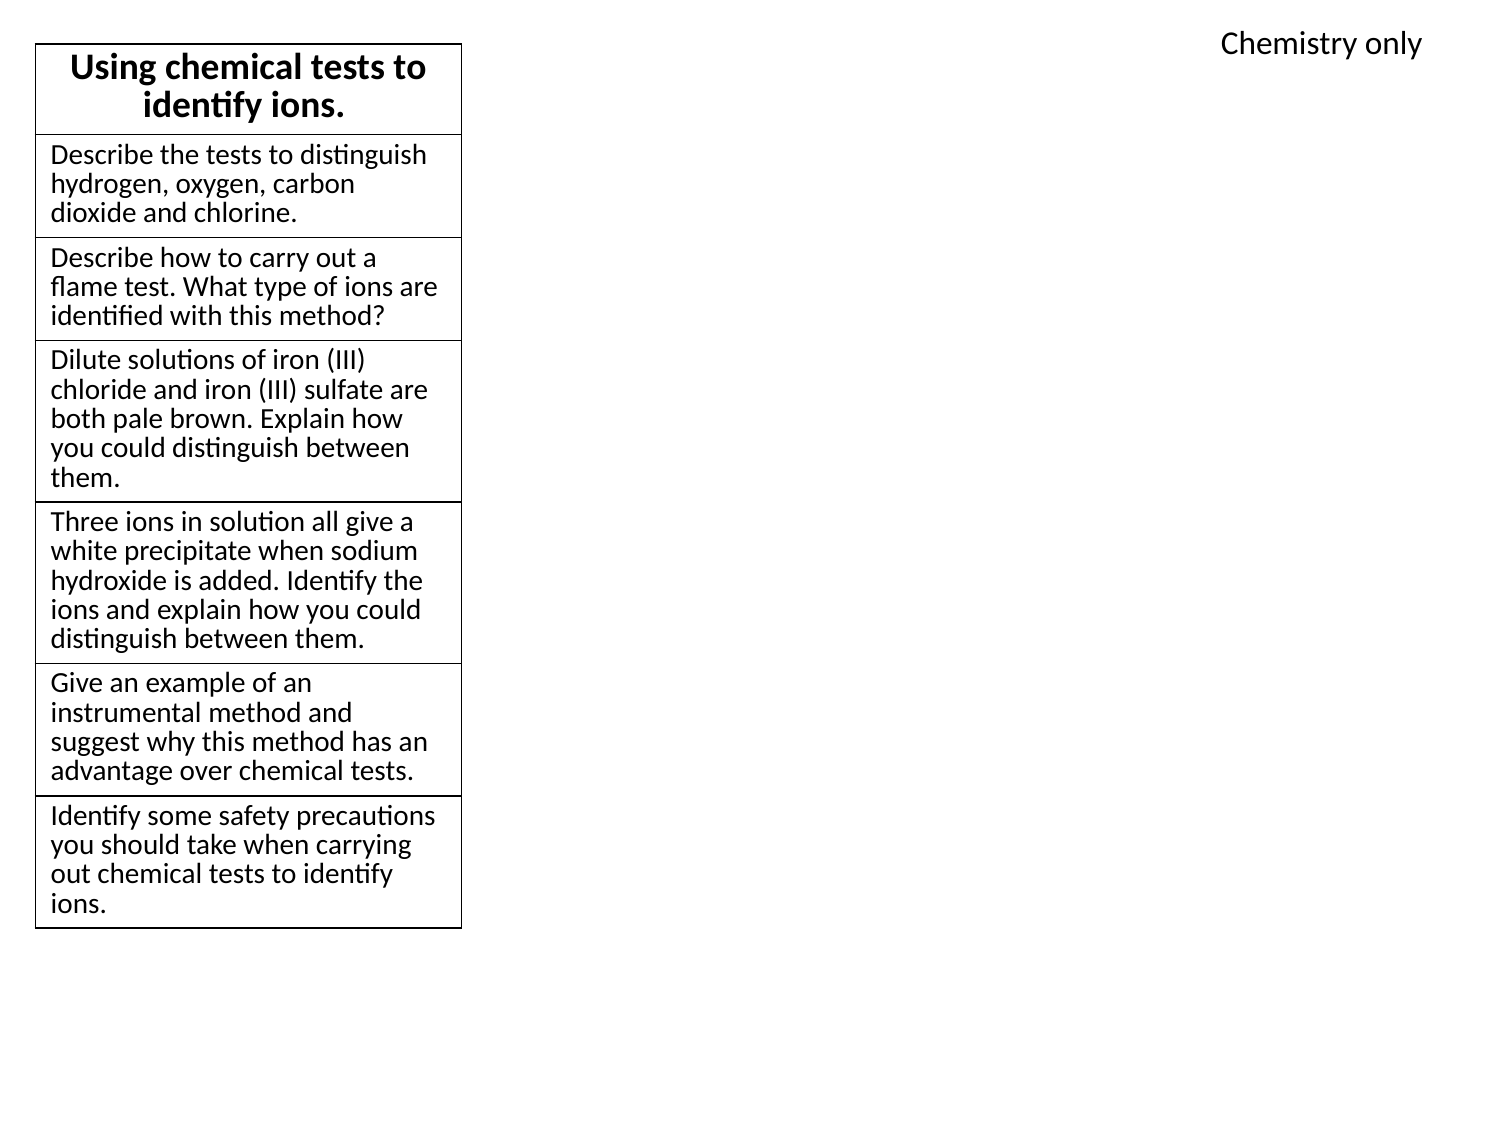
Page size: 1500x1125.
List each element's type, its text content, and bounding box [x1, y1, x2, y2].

text_box Chemistry only [1206, 13, 1438, 69]
table_header Using chemical tests to identify ions. [36, 45, 461, 134]
table_cell Identify some safety precautions you should take when carrying out chemical tests to identify ions. [36, 797, 461, 927]
table_cell Describe how to carry out a flame test. What type of ions are identified with this method? [36, 238, 461, 340]
table_cell Three ions in solution all give a white precipitate when sodium hydroxide is added. Identify the ions and explain how you could distinguish between them. [36, 503, 461, 663]
table_cell Describe the tests to distinguish hydrogen, oxygen, carbon dioxide and chlorine. [36, 135, 461, 237]
table_cell Give an example of an instrumental method and suggest why this method has an advantage over chemical tests. [36, 664, 461, 795]
table_cell Dilute solutions of iron (III) chloride and iron (III) sulfate are both pale brown. Explain how you could distinguish between them. [36, 341, 461, 501]
